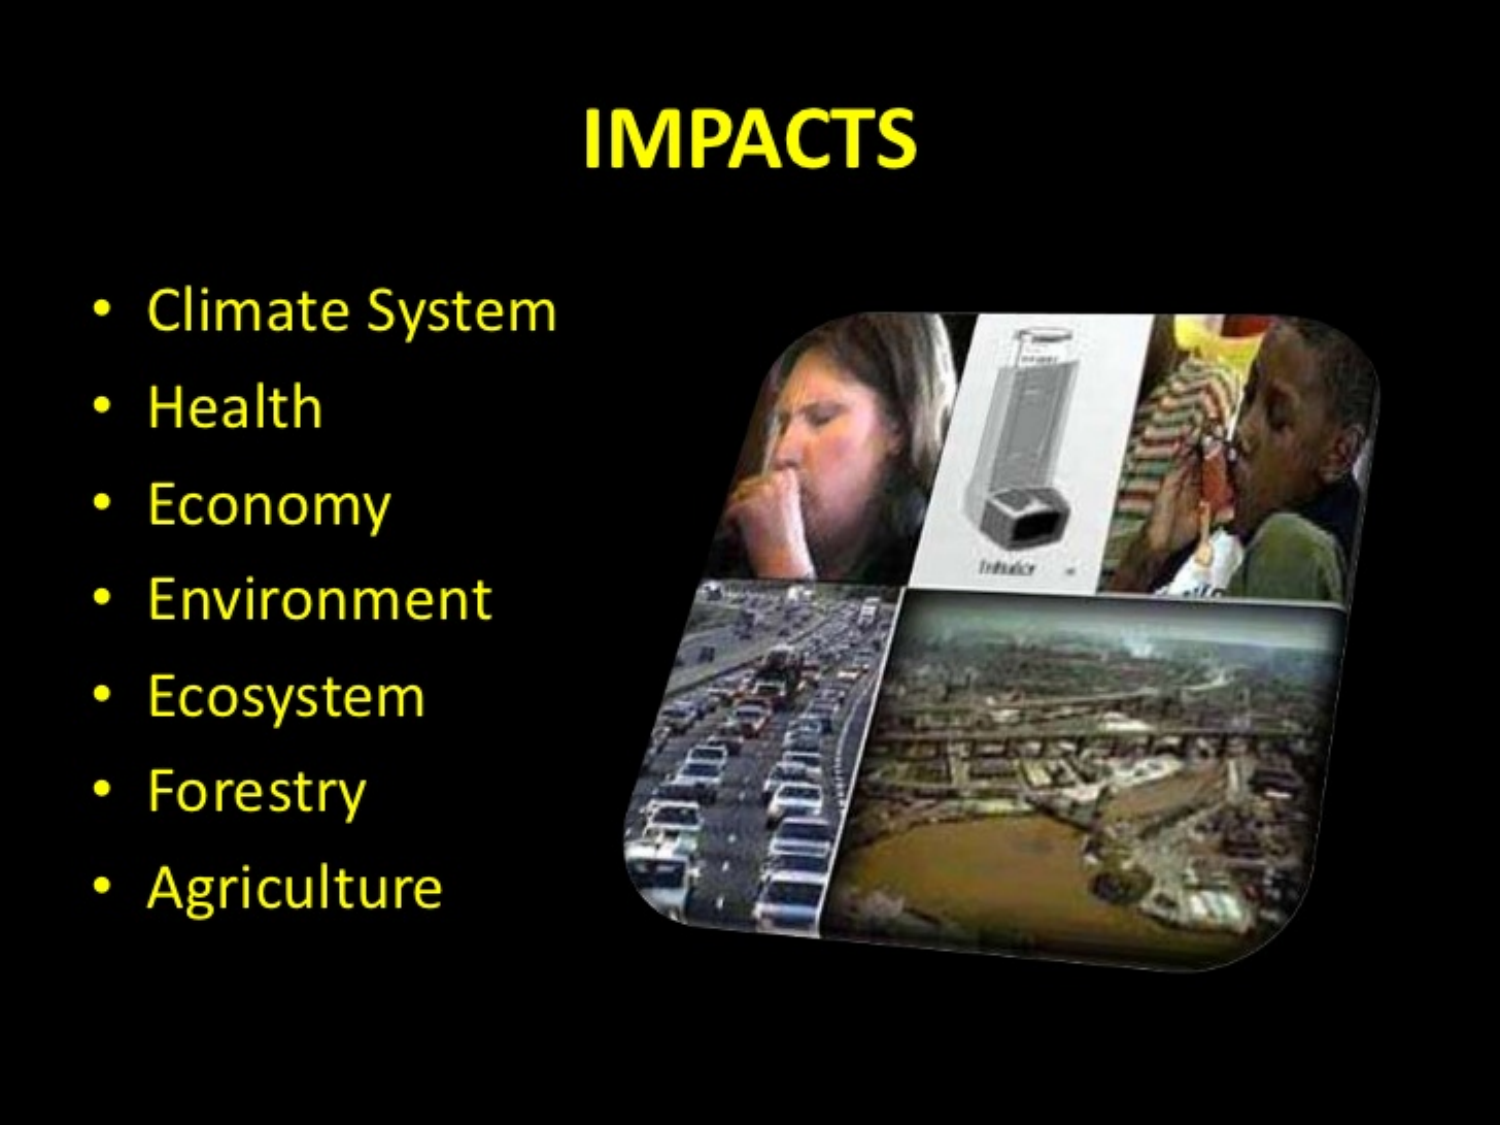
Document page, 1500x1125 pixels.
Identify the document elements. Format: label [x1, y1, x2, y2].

list [0, 0, 1500, 1125]
